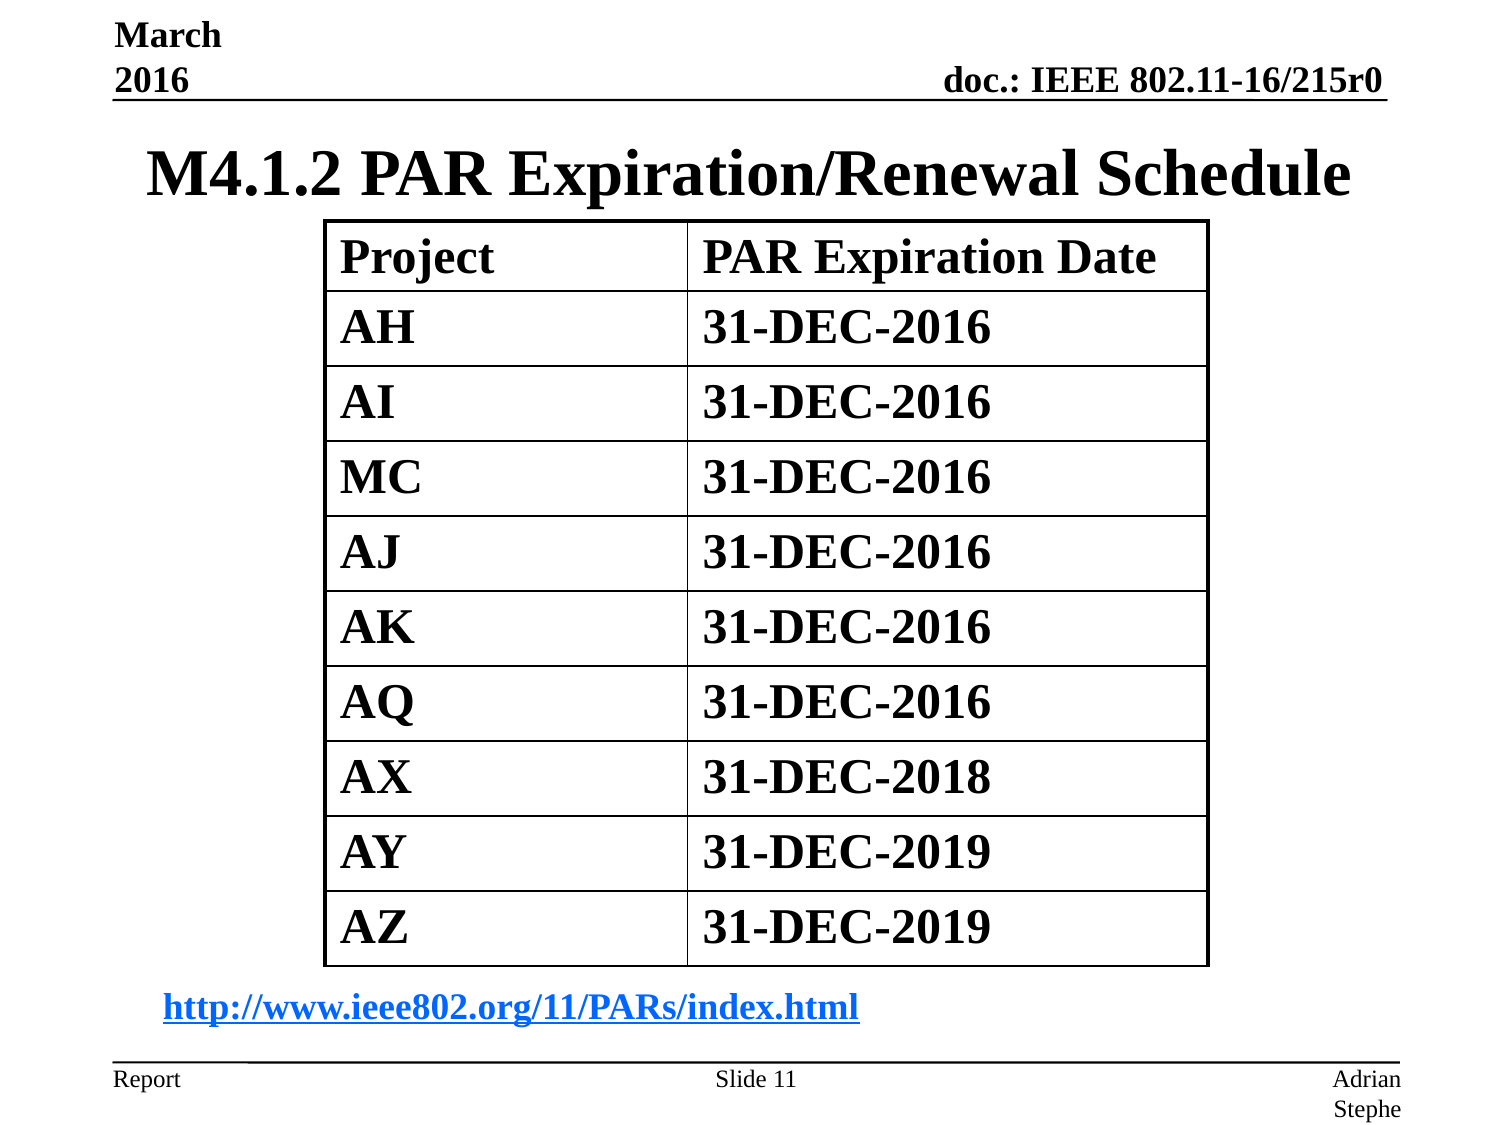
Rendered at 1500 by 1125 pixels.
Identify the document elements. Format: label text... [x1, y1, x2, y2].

table_cell 31-DEC-2018 [688, 742, 1206, 815]
table_cell 31-DEC-2019 [688, 817, 1206, 890]
text_box http://www.ieee802.org/11/PARs/index.html [148, 974, 875, 1035]
footer Adrian Stephens, Intel Corporation [1324, 1061, 1402, 1093]
table_cell AY [327, 817, 687, 890]
table_cell 31-DEC-2016 [688, 292, 1206, 365]
table_cell 31-DEC-2016 [688, 442, 1206, 515]
table_cell AI [327, 367, 687, 440]
table_cell MC [327, 442, 687, 515]
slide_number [114, 54, 268, 101]
table_header PAR Expiration Date [688, 223, 1206, 290]
table_cell 31-DEC-2016 [688, 667, 1206, 740]
table_cell 31-DEC-2016 [688, 592, 1206, 665]
table_cell AH [327, 292, 687, 365]
table_cell AQ [327, 667, 687, 740]
table_cell 31-DEC-2019 [688, 892, 1206, 965]
table_cell AZ [327, 892, 687, 965]
table_header Project [327, 223, 687, 290]
table_cell 31-DEC-2016 [688, 517, 1206, 590]
slide_number Slide 11 [712, 1061, 800, 1093]
table_cell AX [327, 742, 687, 815]
table_cell AK [327, 592, 687, 665]
table_cell 31-DEC-2016 [688, 367, 1206, 440]
title M4.1.2 PAR Expiration/Renewal Schedule [112, 112, 1388, 225]
table_cell AJ [327, 517, 687, 590]
